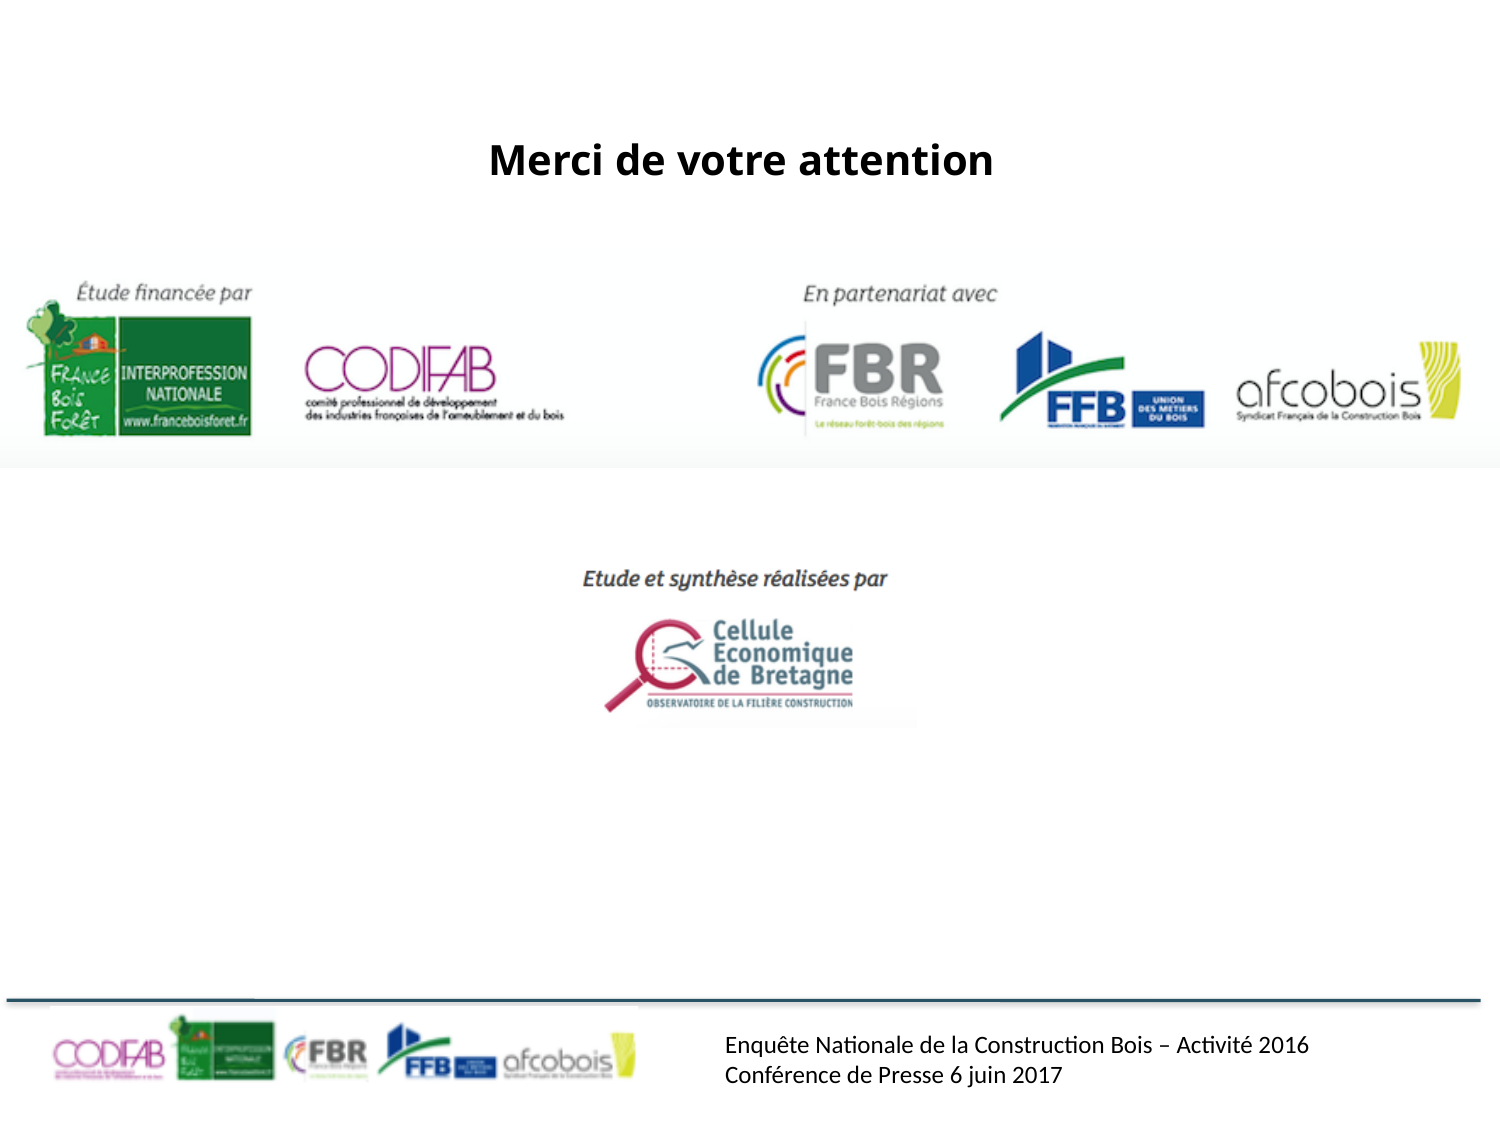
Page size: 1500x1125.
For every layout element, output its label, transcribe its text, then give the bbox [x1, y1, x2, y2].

text_box Merci de votre attention [436, 126, 1048, 227]
picture [564, 563, 917, 728]
picture [0, 247, 1500, 469]
picture [50, 1006, 638, 1089]
